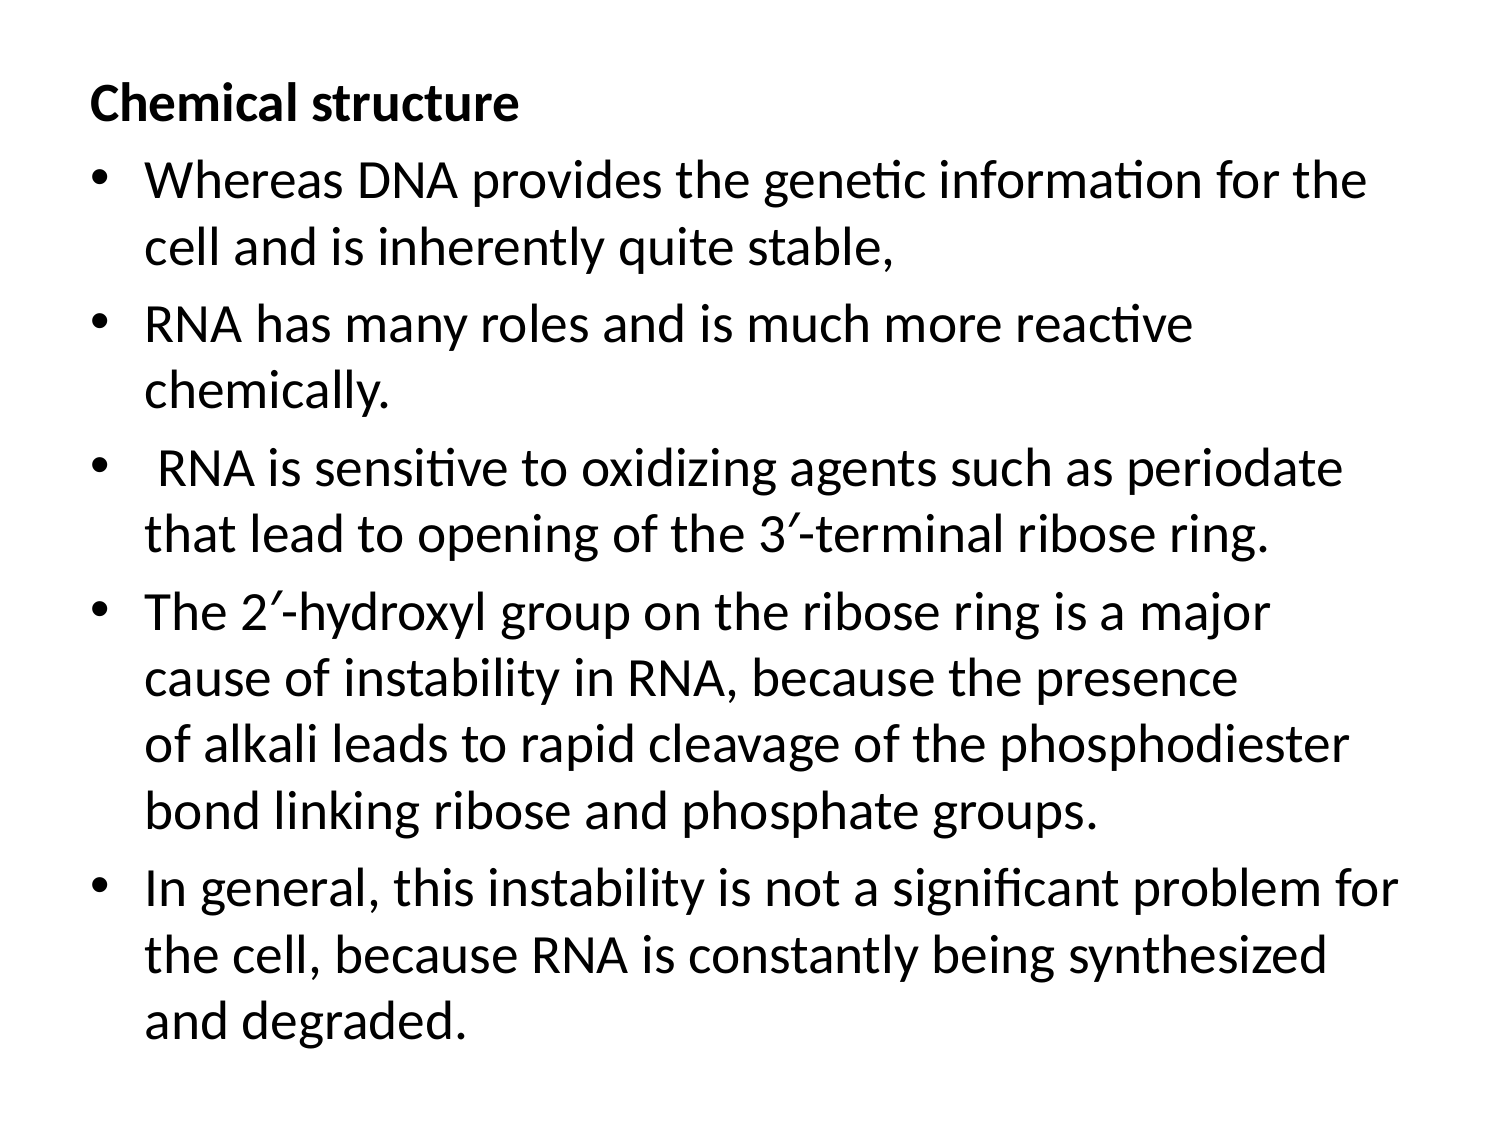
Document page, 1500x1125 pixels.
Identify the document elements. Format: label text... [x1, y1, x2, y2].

list Chemical structure Whereas DNA provides the genetic information for the cell and is inherently quite stable, RNA has many roles and is much more reactive chemically. RNA is sensitive to oxidizing agents such as periodate that lead to opening of the 3′-terminal ribose ring. The 2′-hydroxyl group on the ribose ring is a major cause of instability in RNA, because the presence of alkali leads to rapid cleavage of the phosphodiester bond linking ribose and phosphate groups. In general, this instability is not a significant problem for the cell, because RNA is constantly being synthesized and degraded. [75, 58, 1425, 1067]
